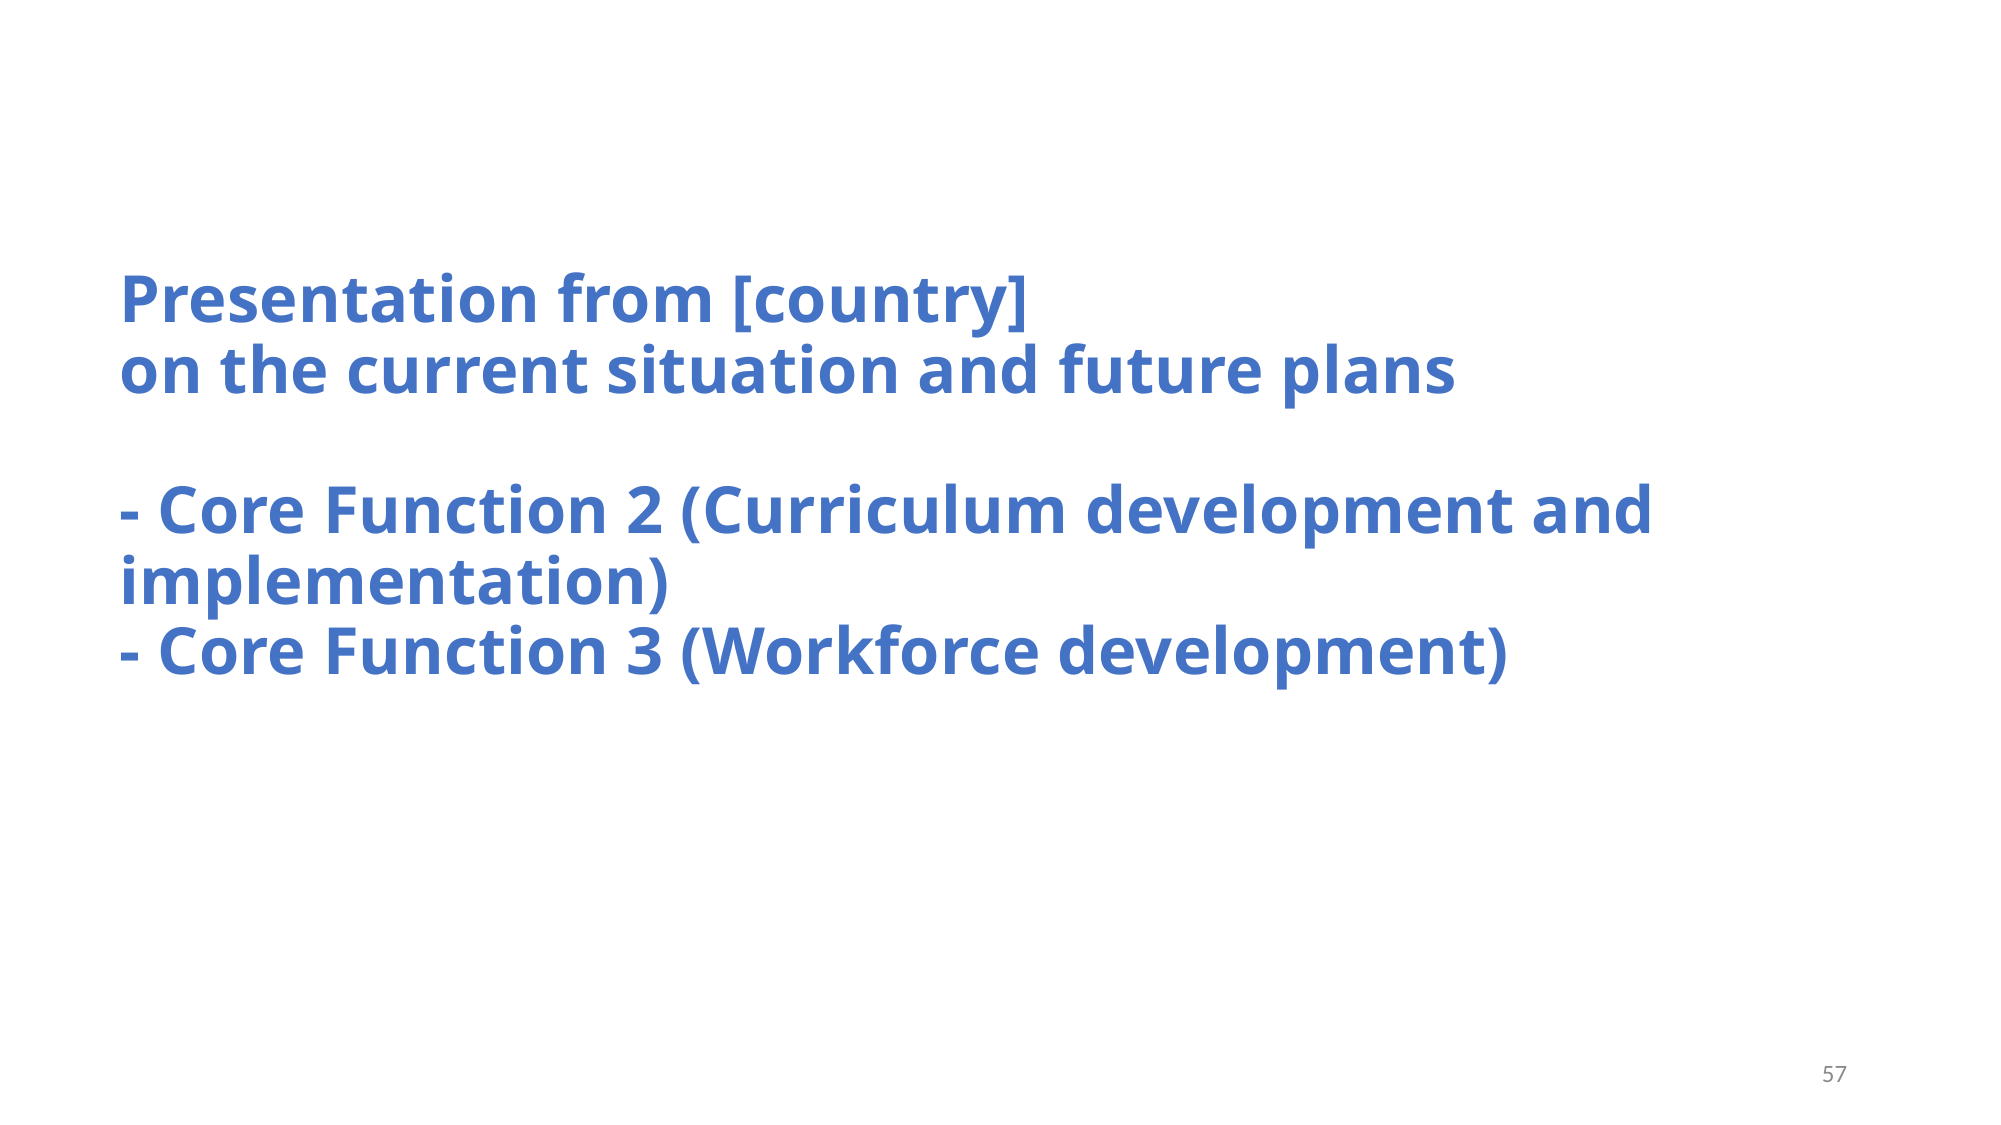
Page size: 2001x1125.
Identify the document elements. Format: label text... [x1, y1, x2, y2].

slide_number 57 [1412, 1042, 1863, 1103]
title Presentation from [country] on the current situation and future plans - Core Function 2 (Curriculum development and implementation) - Core Function 3 (Workforce development) [104, 258, 1830, 768]
